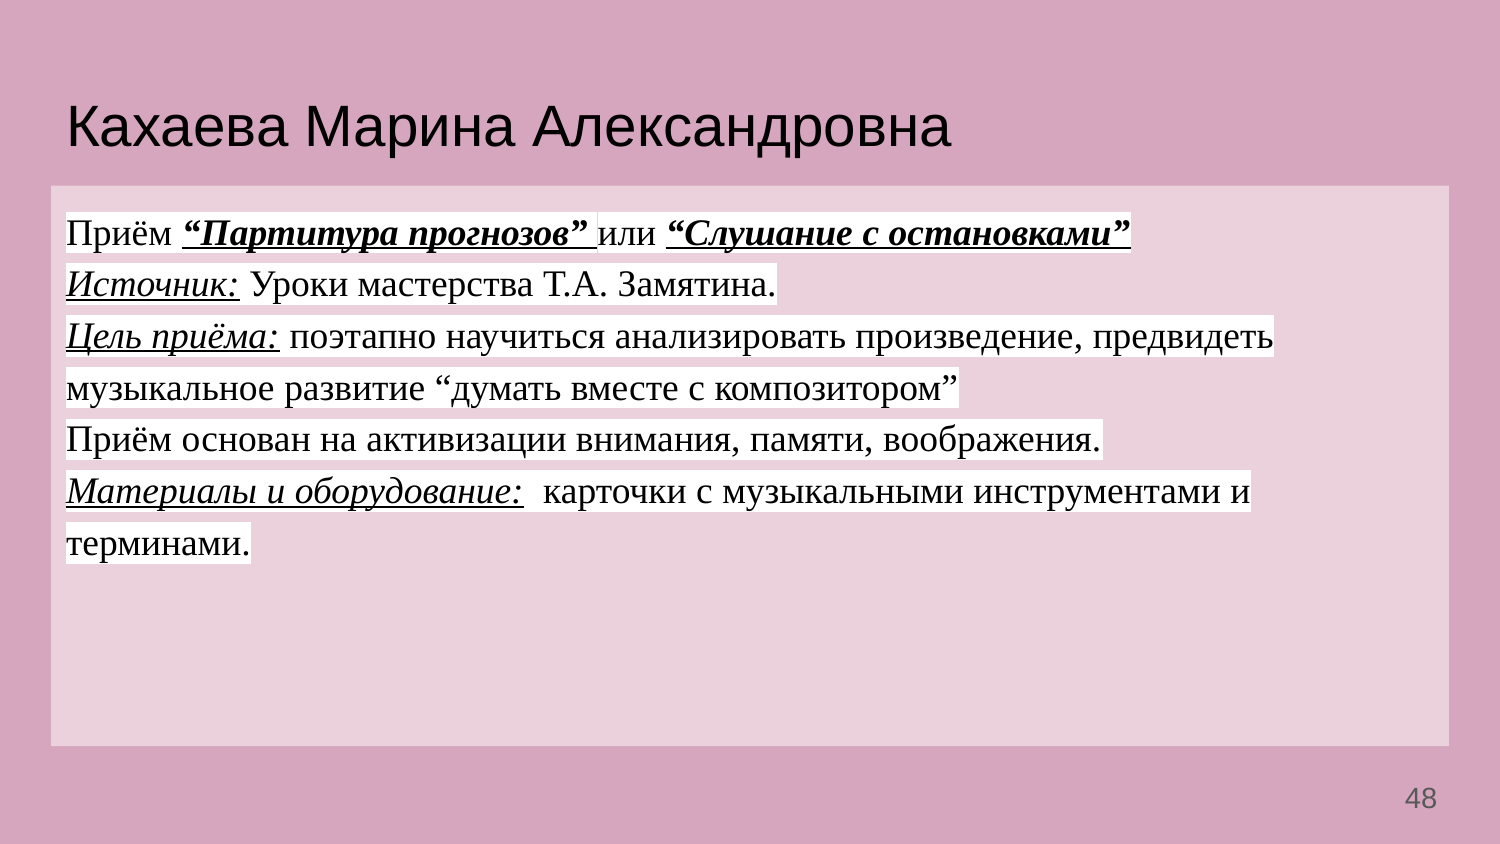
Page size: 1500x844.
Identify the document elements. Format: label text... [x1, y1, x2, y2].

title Кахаева Марина Александровна [51, 72, 1449, 167]
list Приём “Партитура прогнозов” или “Слушание с остановками” Источник: Уроки мастерства Т.А. Замятина. Цель приёма: поэтапно научиться анализировать произведение, предвидеть музыкальное развитие “думать вместе с композитором” Приём основан на активизации внимания, памяти, воображения. Материалы и оборудование: карточки с музыкальными инструментами и терминами. [51, 185, 1449, 747]
slide_number ‹#› [1389, 764, 1480, 830]
